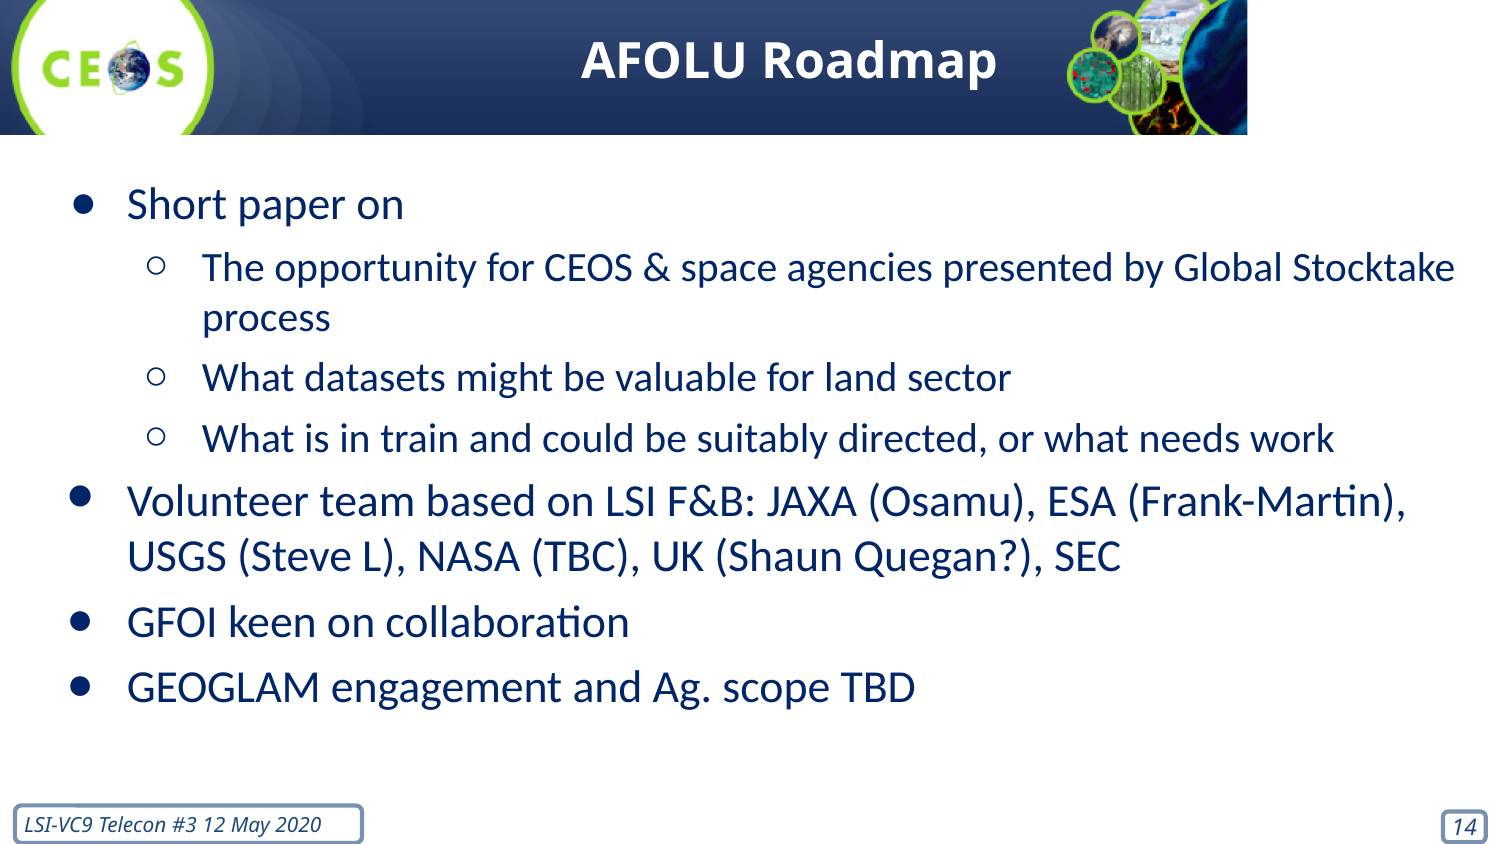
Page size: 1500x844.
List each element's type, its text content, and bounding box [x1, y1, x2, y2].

slide_number ‹#› [1440, 809, 1488, 844]
title AFOLU Roadmap [265, 0, 1314, 129]
picture [0, 0, 1248, 135]
list Short paper on The opportunity for CEOS & space agencies presented by Global Stocktake process What datasets might be valuable for land sector What is in train and could be suitably directed, or what needs work Volunteer team based on LSI F&B: JAXA (Osamu), ESA (Frank-Martin), USGS (Steve L), NASA (TBC), UK (Shaun Quegan?), SEC GFOI keen on collaboration GEOGLAM engagement and Ag. scope TBD [36, 159, 1500, 772]
